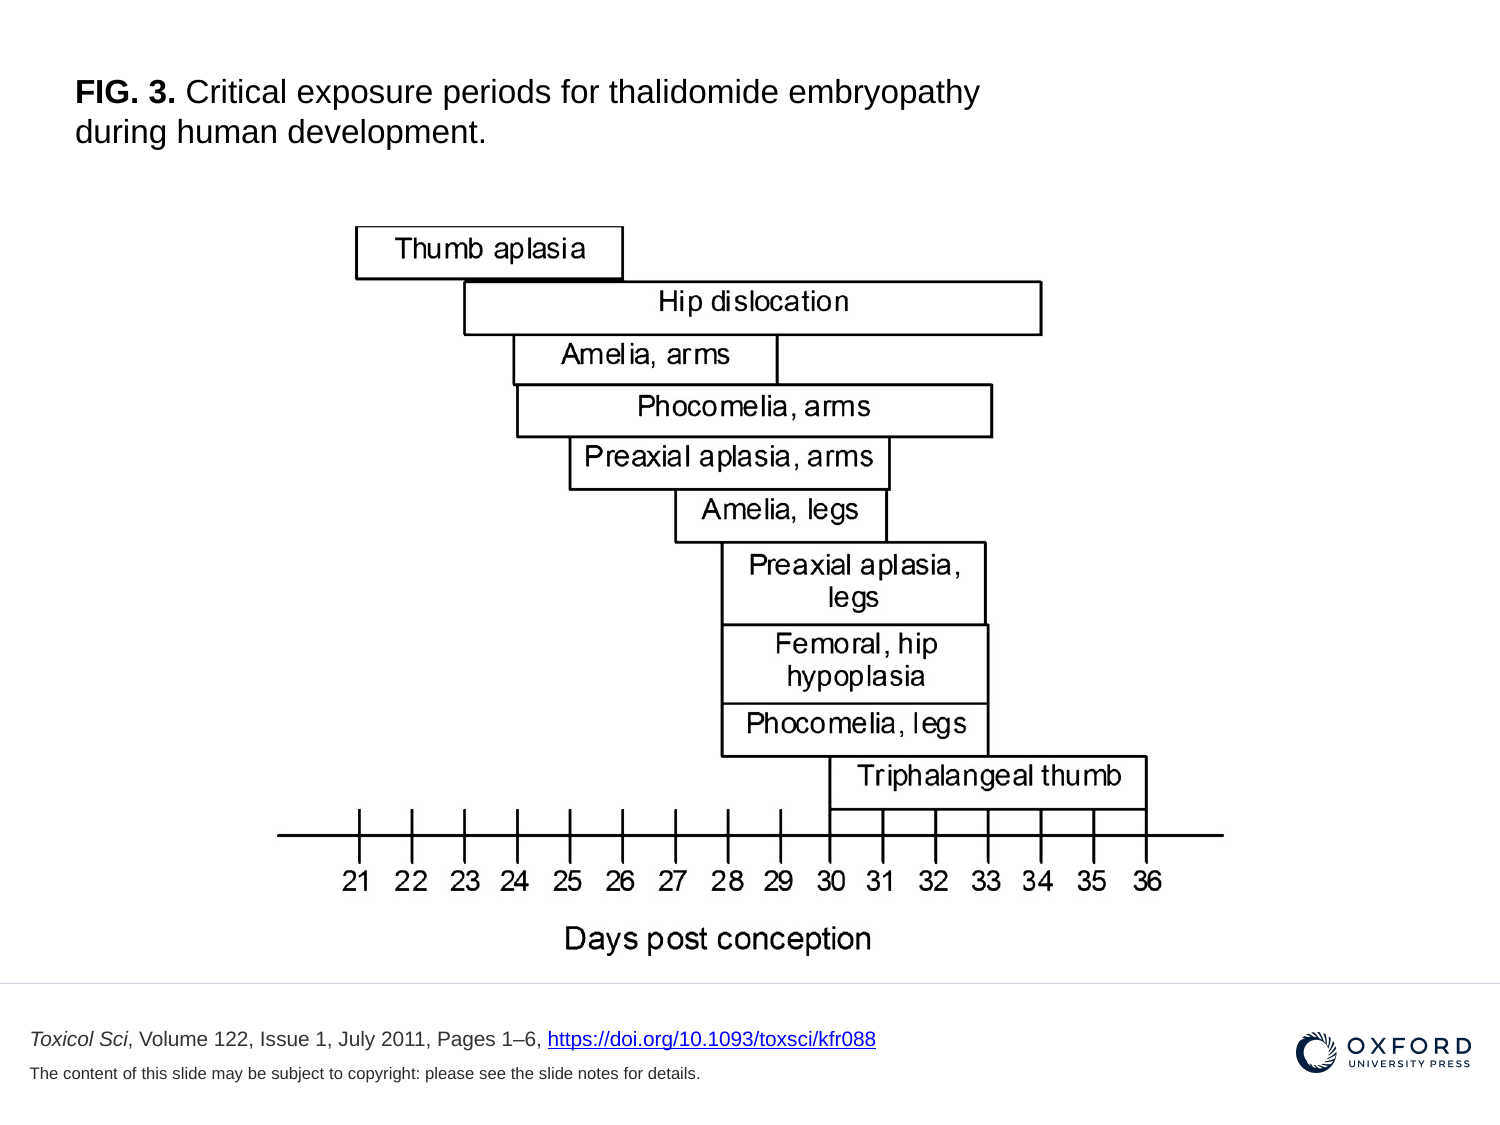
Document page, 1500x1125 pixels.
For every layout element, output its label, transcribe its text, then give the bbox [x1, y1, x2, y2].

picture [274, 224, 1225, 957]
title FIG. 3. Critical exposure periods for thalidomide embryopathy during human development. [75, 69, 1078, 171]
picture [1296, 1032, 1471, 1073]
footer Toxicol Sci, Volume 122, Issue 1, July 2011, Pages 1–6, https://doi.org/10.1093/toxsci/kfr088 The content of this slide may be subject to copyright: please see the slide notes for details. [0, 983, 1260, 1125]
